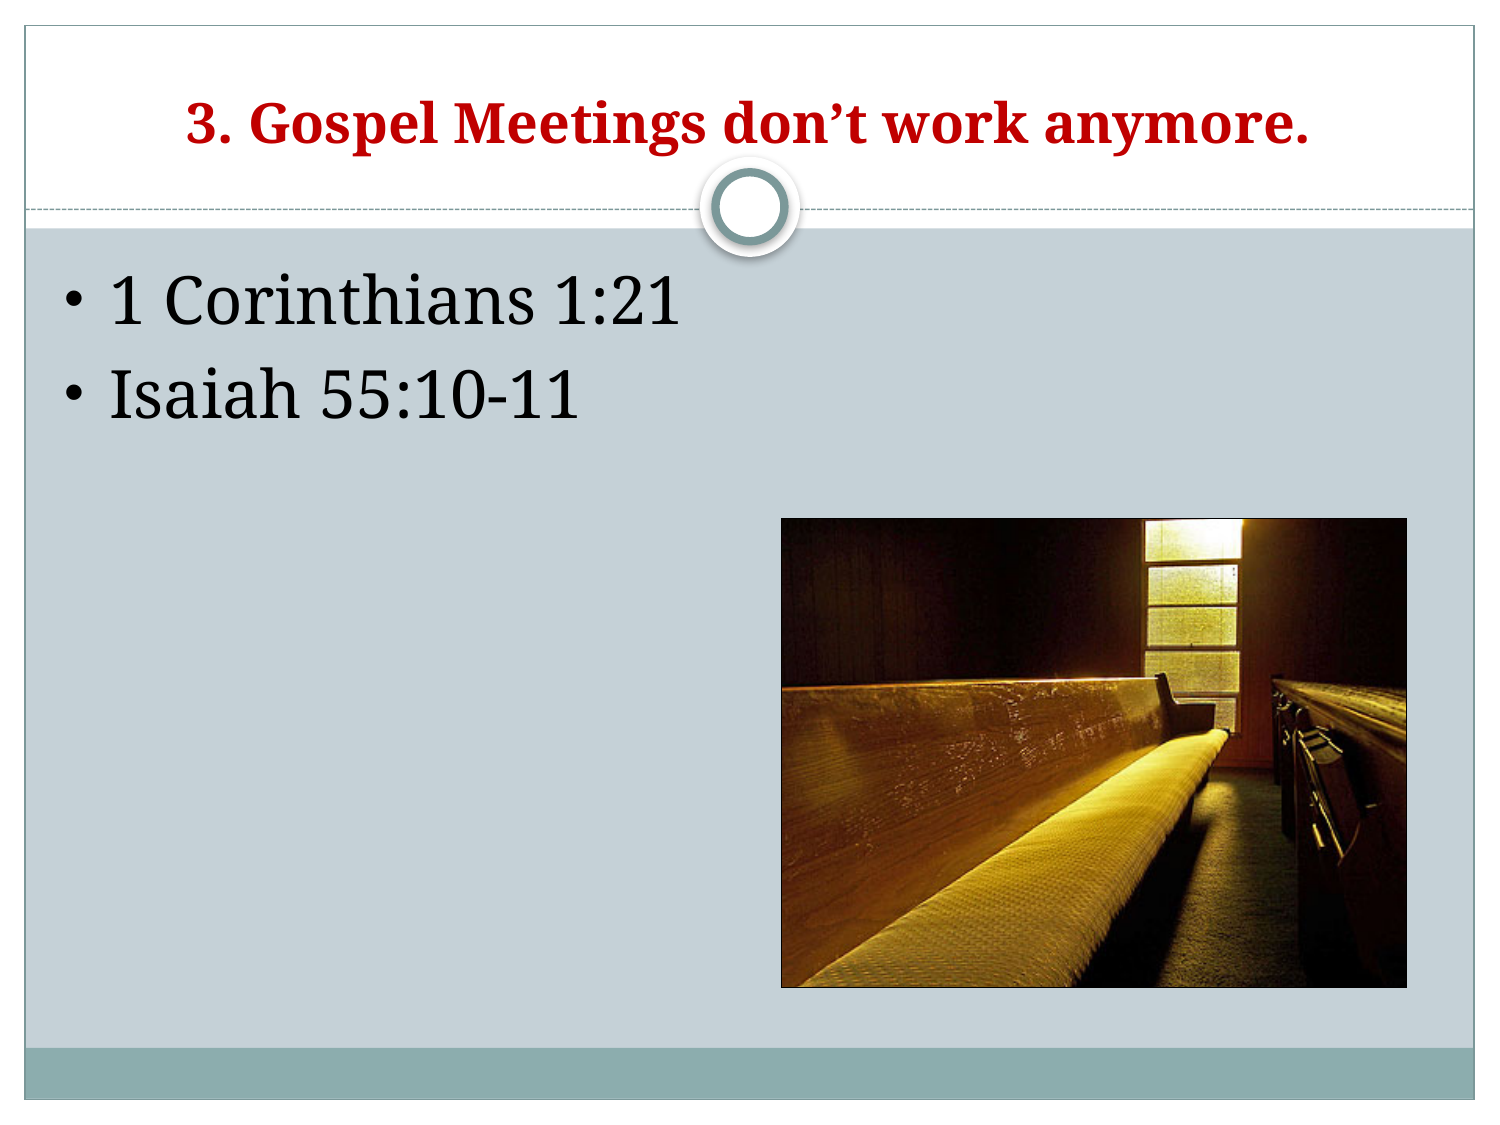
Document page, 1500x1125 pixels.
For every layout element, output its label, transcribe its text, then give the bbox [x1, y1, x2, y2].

picture [781, 518, 1407, 988]
list 1 Corinthians 1:21 Isaiah 55:10-11 [49, 250, 1445, 1001]
title 3. Gospel Meetings don’t work anymore. [49, 37, 1450, 162]
